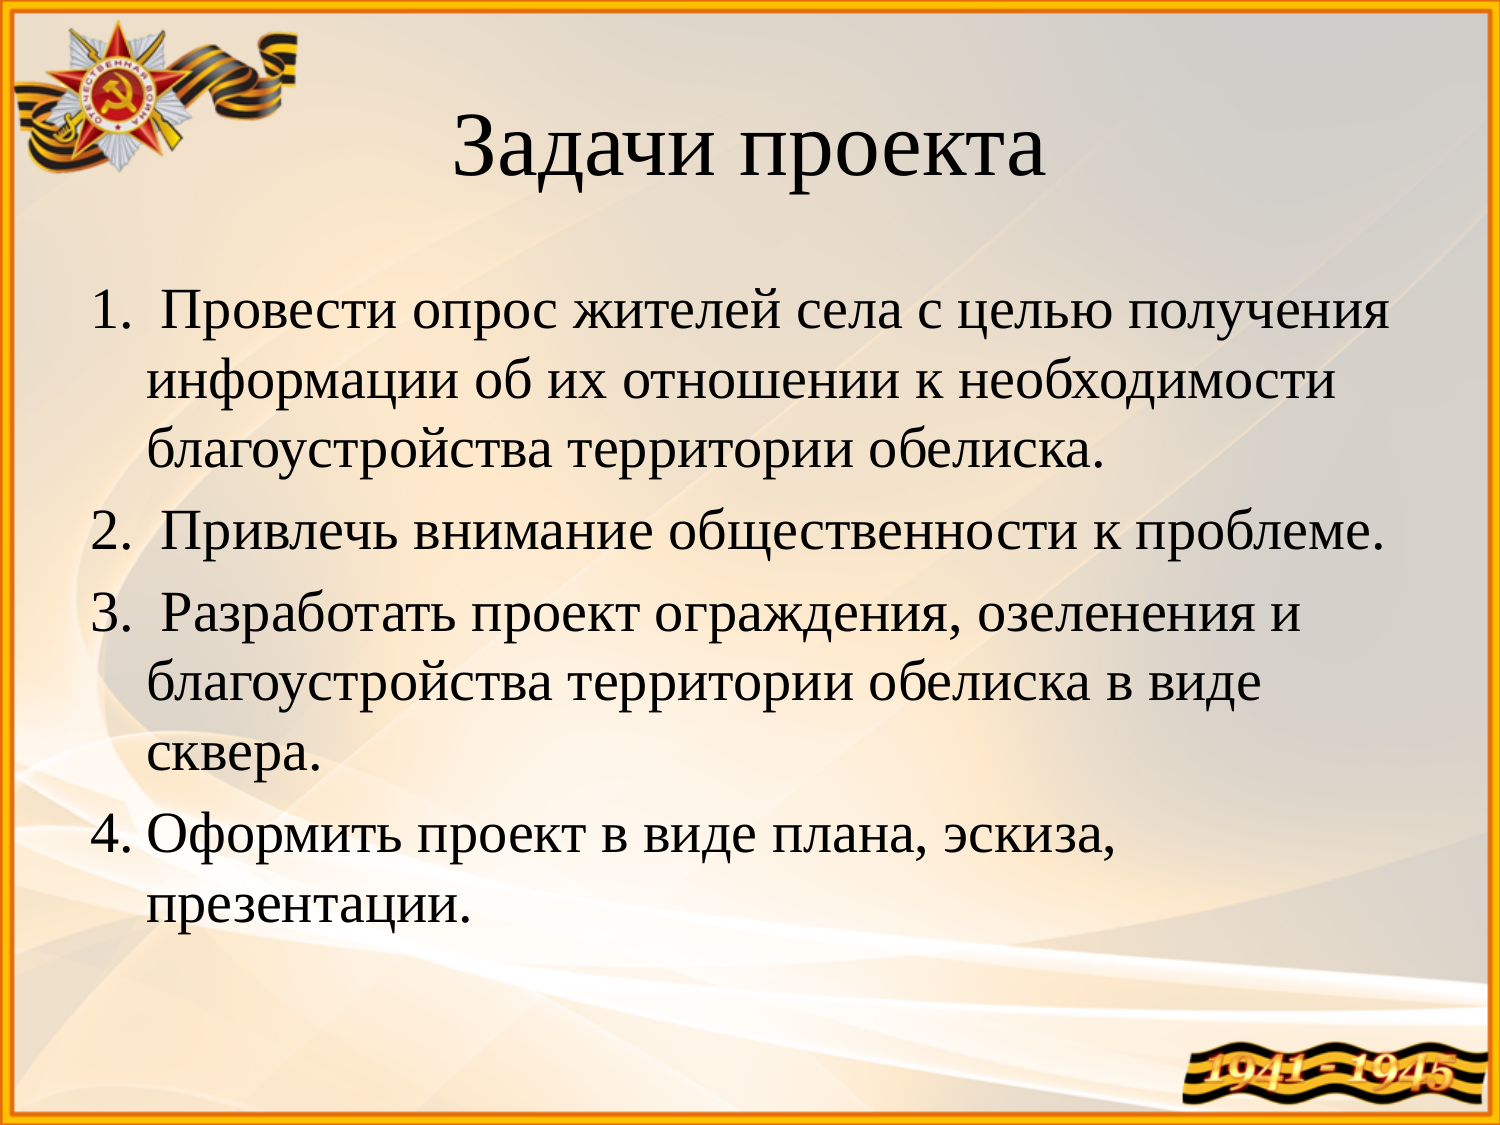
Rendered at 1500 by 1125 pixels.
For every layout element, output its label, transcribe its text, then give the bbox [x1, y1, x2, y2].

list Провести опрос жителей села с целью получения информации об их отношении к необходимости благоустройства территории обелиска. Привлечь внимание общественности к проблеме. Разработать проект ограждения, озеленения и благоустройства территории обелиска в виде сквера. Оформить проект в виде плана, эскиза, презентации. [75, 262, 1425, 1005]
picture [0, 0, 1500, 1125]
title Задачи проекта [75, 45, 1425, 233]
